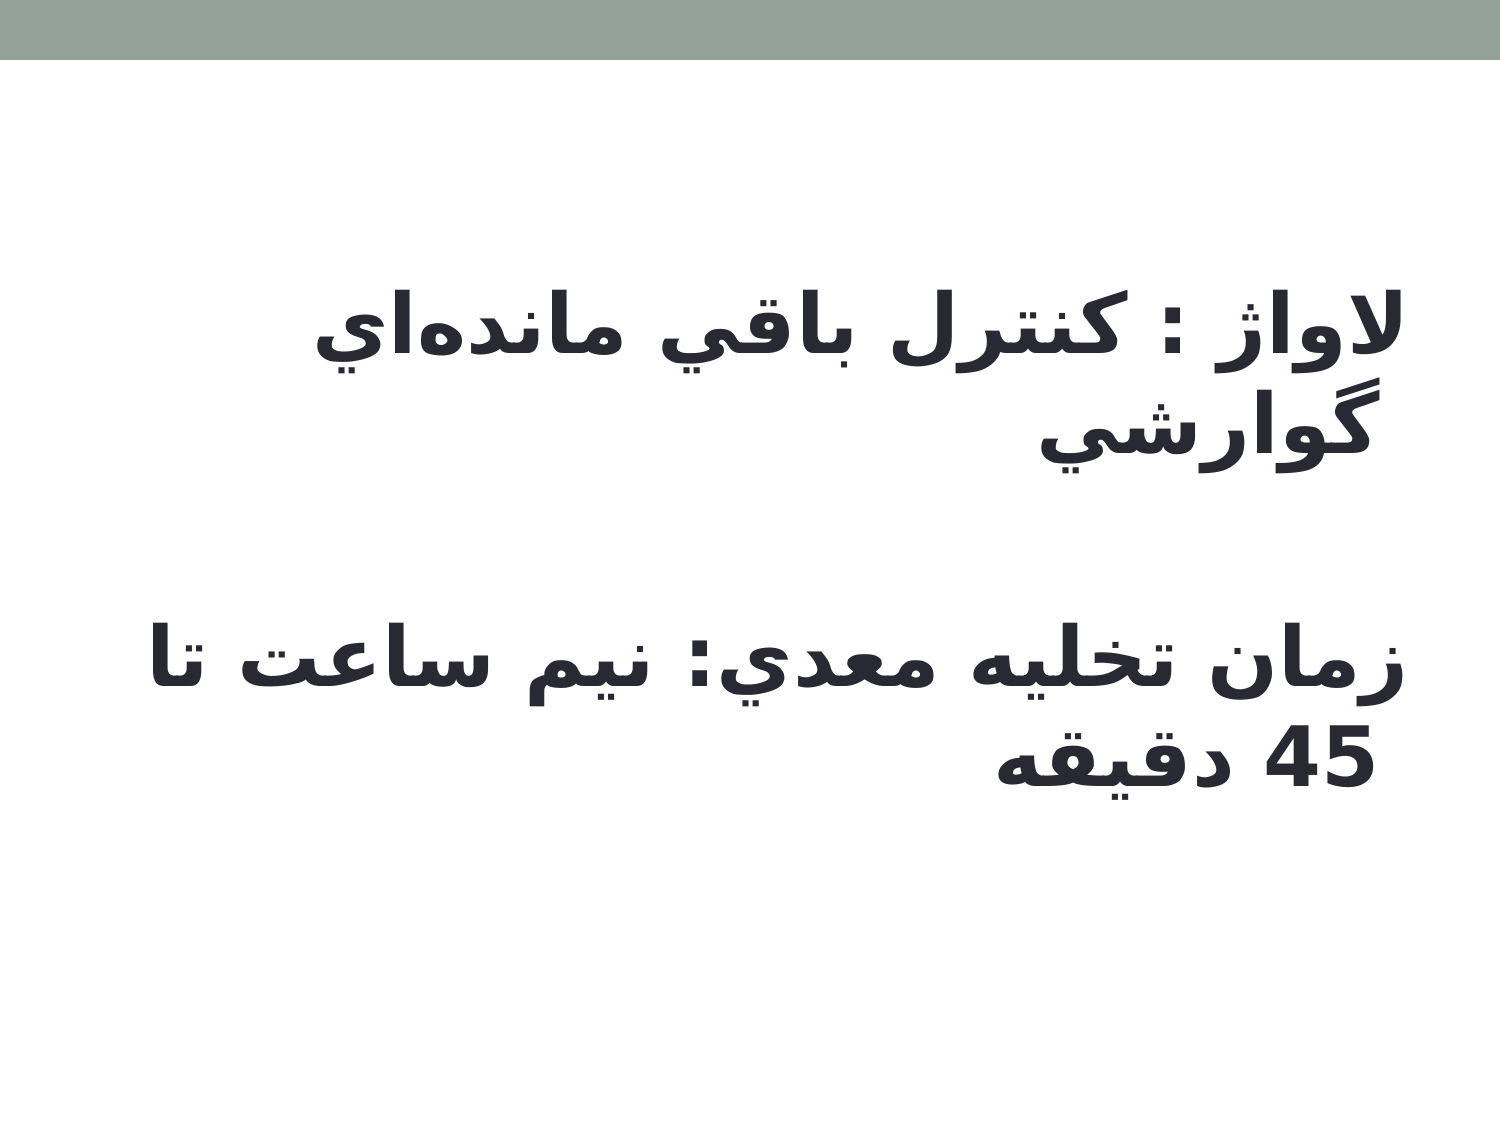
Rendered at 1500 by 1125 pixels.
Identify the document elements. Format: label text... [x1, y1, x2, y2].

list لاواژ : كنترل باقي مانده‌اي گوارشي زمان تخليه معدي: نيم ساعت تا 45 دقيقه [75, 262, 1425, 1063]
